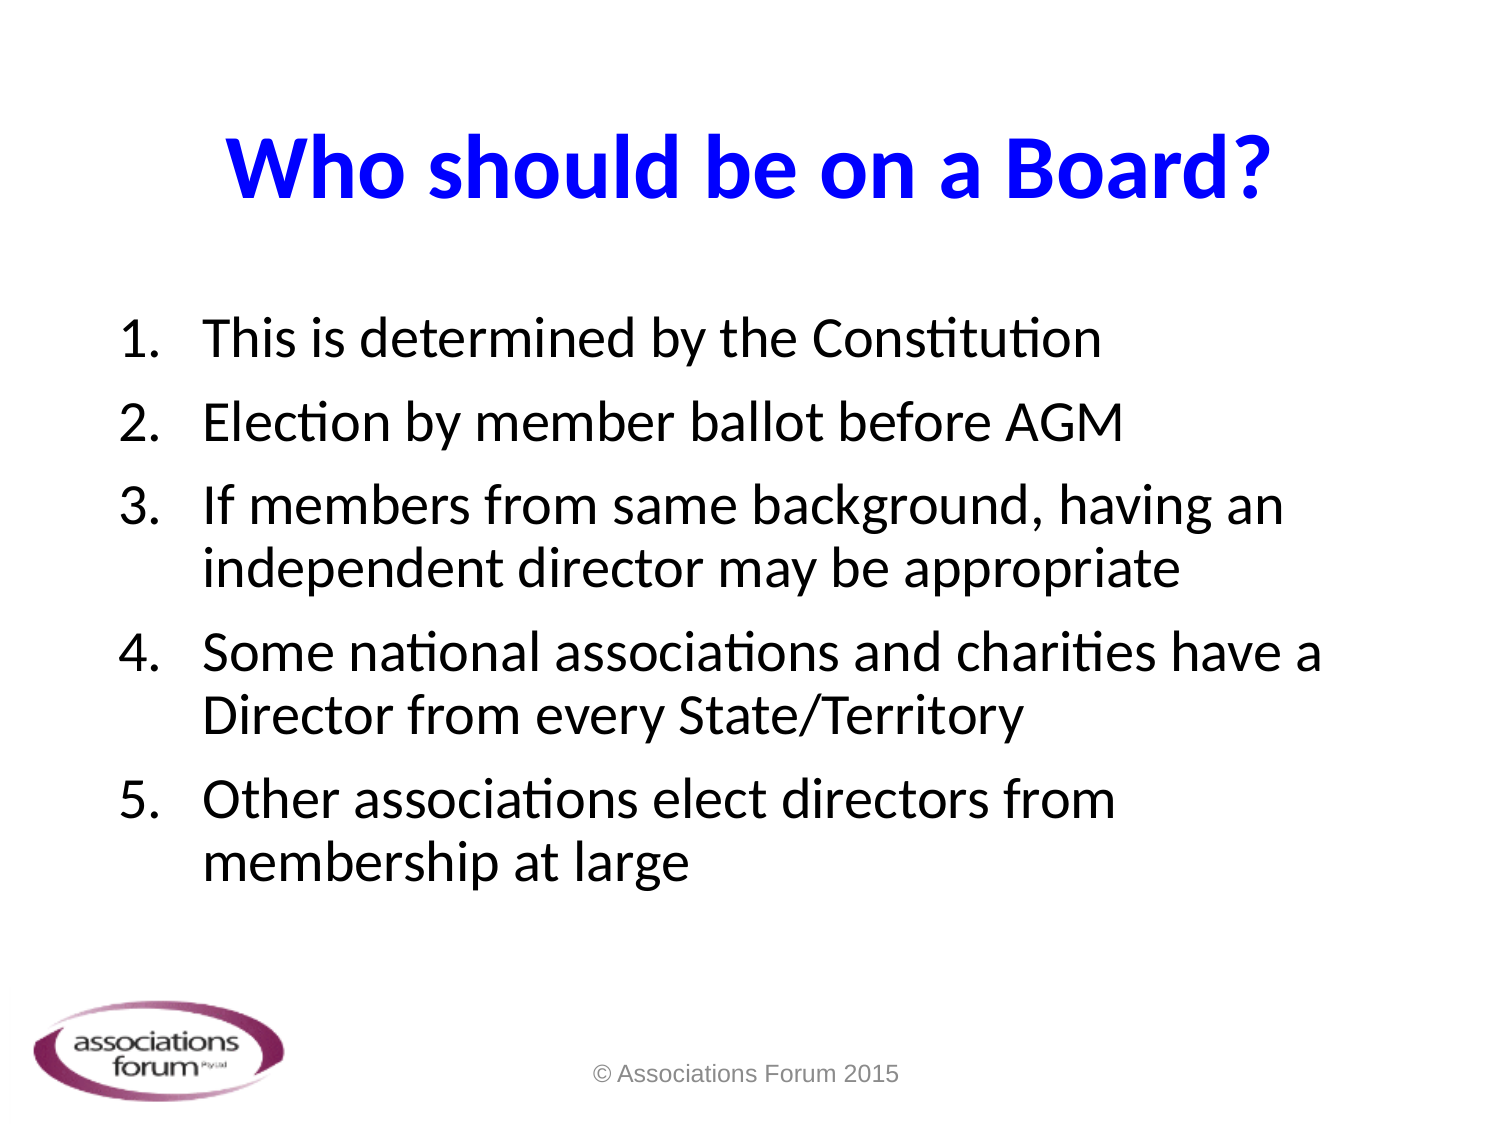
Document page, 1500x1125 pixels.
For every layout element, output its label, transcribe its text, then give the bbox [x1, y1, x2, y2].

title Who should be on a Board? [103, 59, 1397, 278]
footer © Associations Forum 2015 [496, 1042, 1004, 1103]
picture [9, 987, 313, 1124]
list This is determined by the Constitution Election by member ballot before AGM If members from same background, having an independent director may be appropriate Some national associations and charities have a Director from every State/Territory Other associations elect directors from membership at large [103, 299, 1397, 1014]
